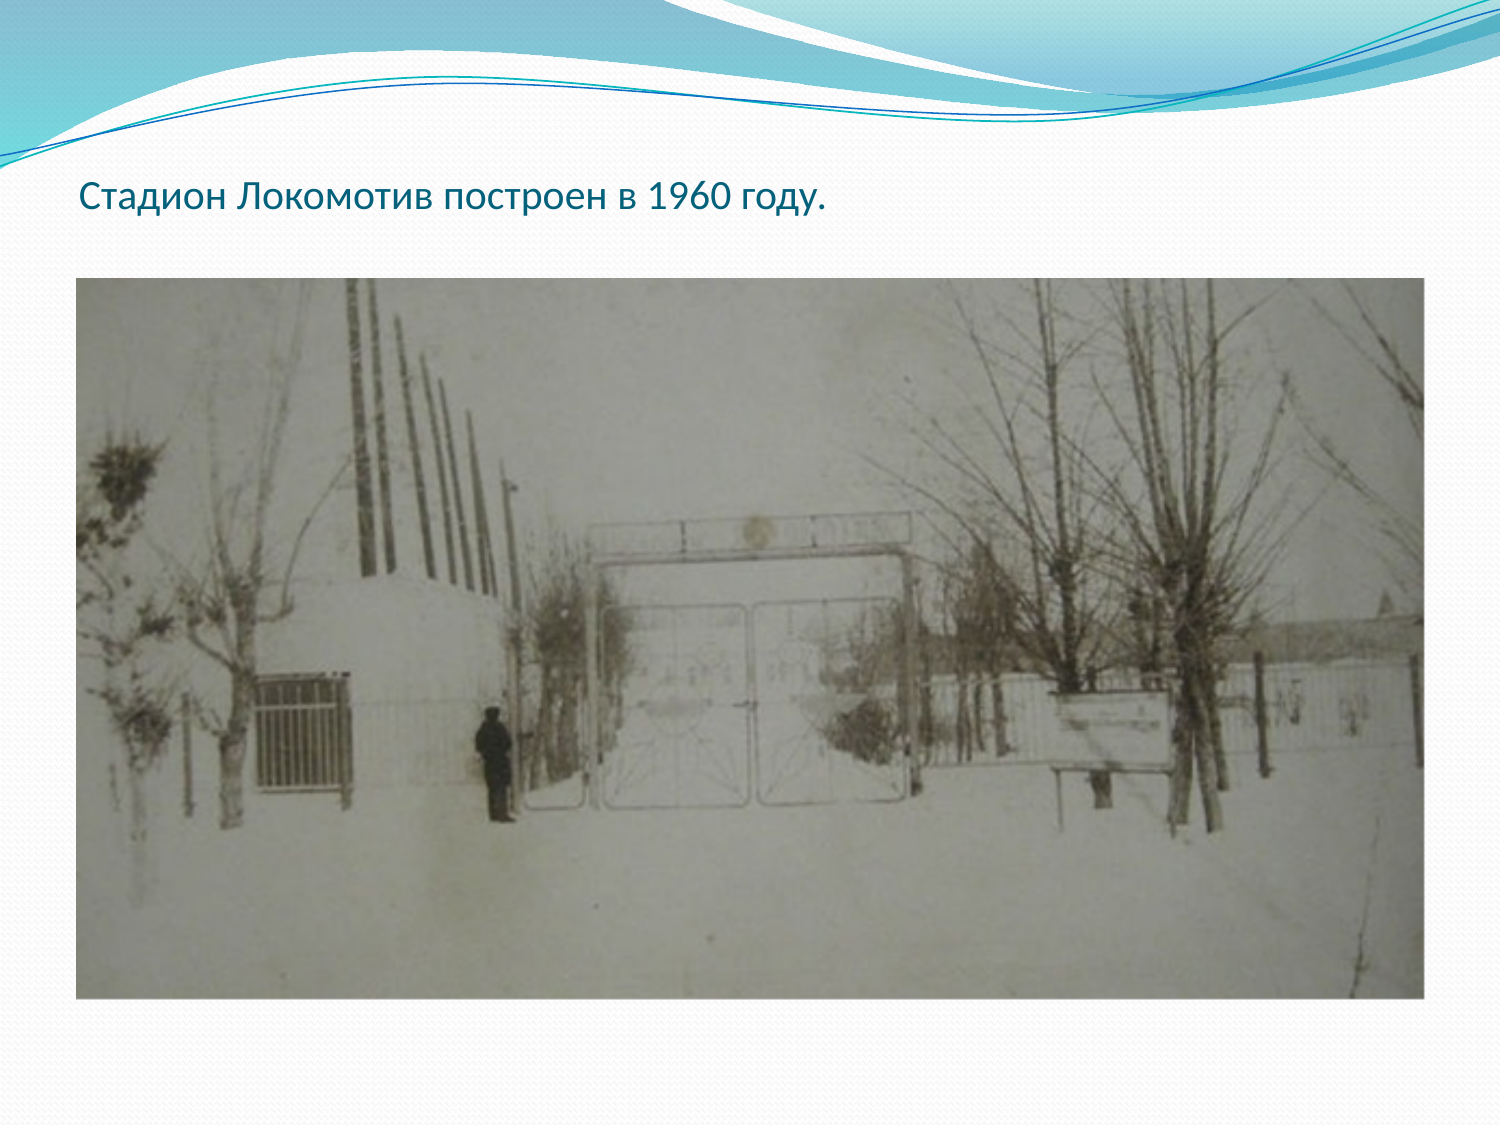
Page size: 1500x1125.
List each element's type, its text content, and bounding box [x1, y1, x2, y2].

title Стадион Локомотив построен в 1960 году. [78, 90, 1429, 218]
picture [76, 278, 1428, 1002]
